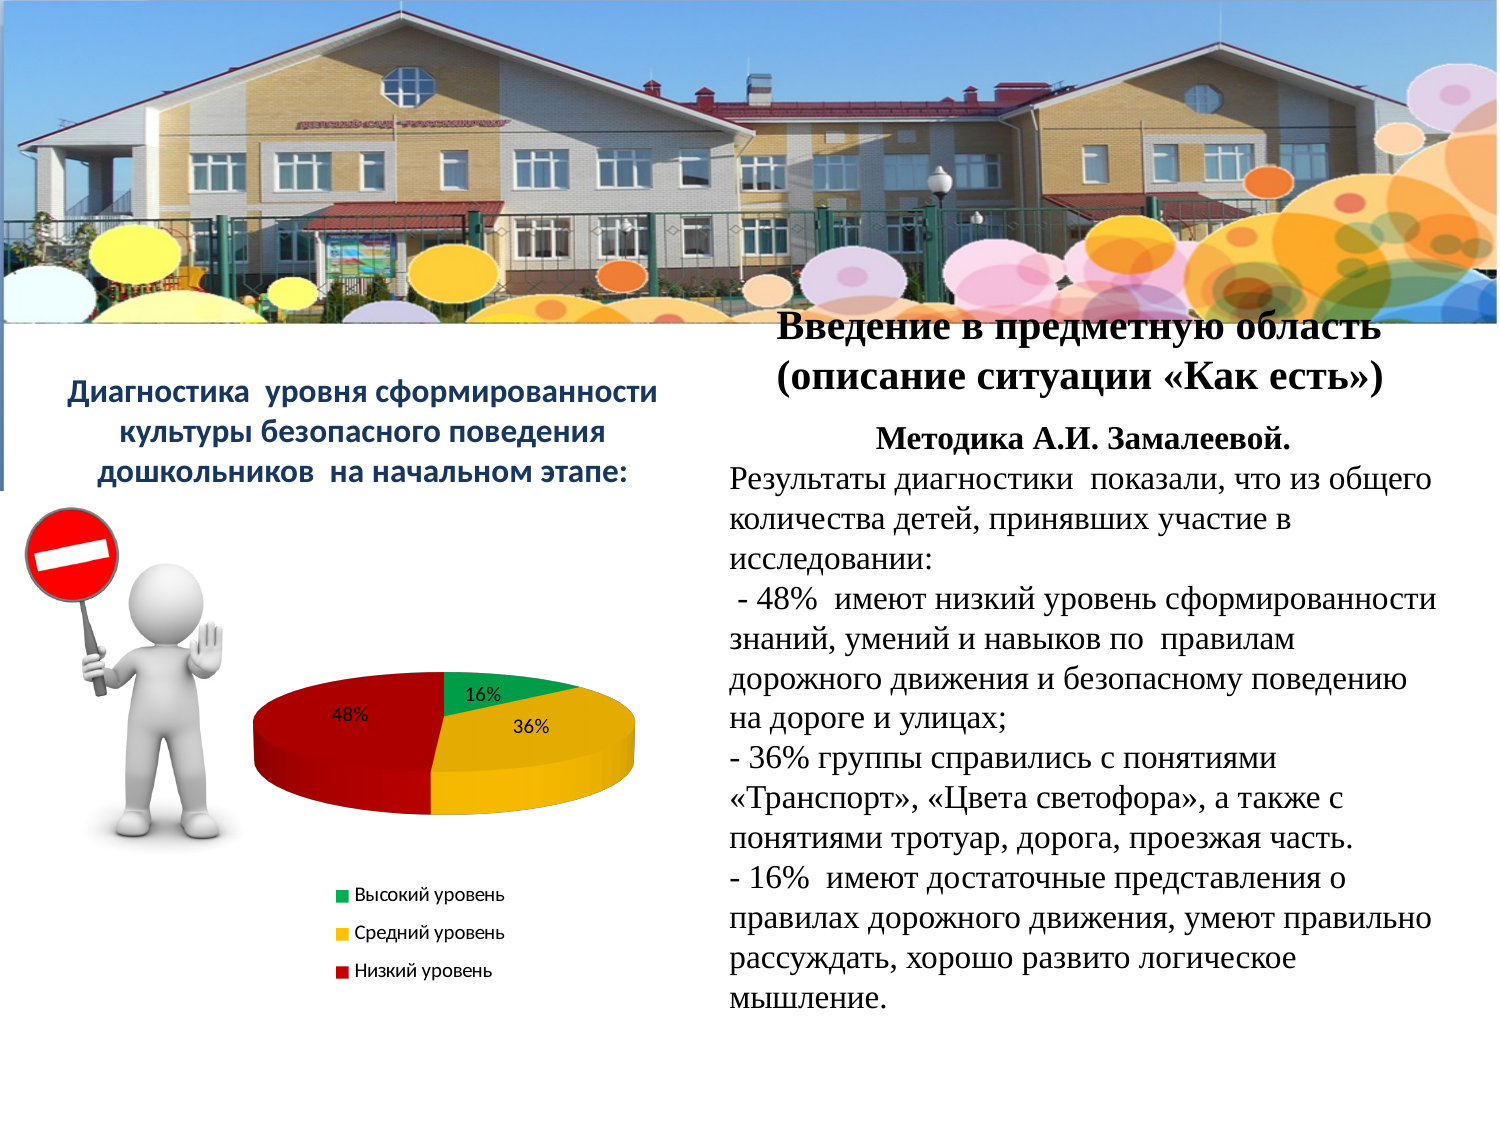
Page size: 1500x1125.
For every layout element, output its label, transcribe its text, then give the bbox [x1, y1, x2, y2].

chart [64, 538, 710, 1031]
text_box Диагностика уровня сформированности культуры безопасного поведения дошкольников на начальном этапе: [41, 361, 685, 497]
text_box Введение в предметную область (описание ситуации «Как есть») [761, 290, 1431, 408]
picture [0, 0, 1500, 1125]
text_box Методика А.И. Замалеевой. Результаты диагностики показали, что из общего количества детей, принявших участие в исследовании: - 48% имеют низкий уровень сформированности знаний, умений и навыков по правилам дорожного движения и безопасному поведению на дороге и улицах; - 36% группы справились с понятиями «Транспорт», «Цвета светофора», а также с понятиями тротуар, дорога, проезжая часть. - 16% имеют достаточные представления о правилах дорожного движения, умеют правильно рассуждать, хорошо развито логическое мышление. [714, 408, 1453, 1068]
